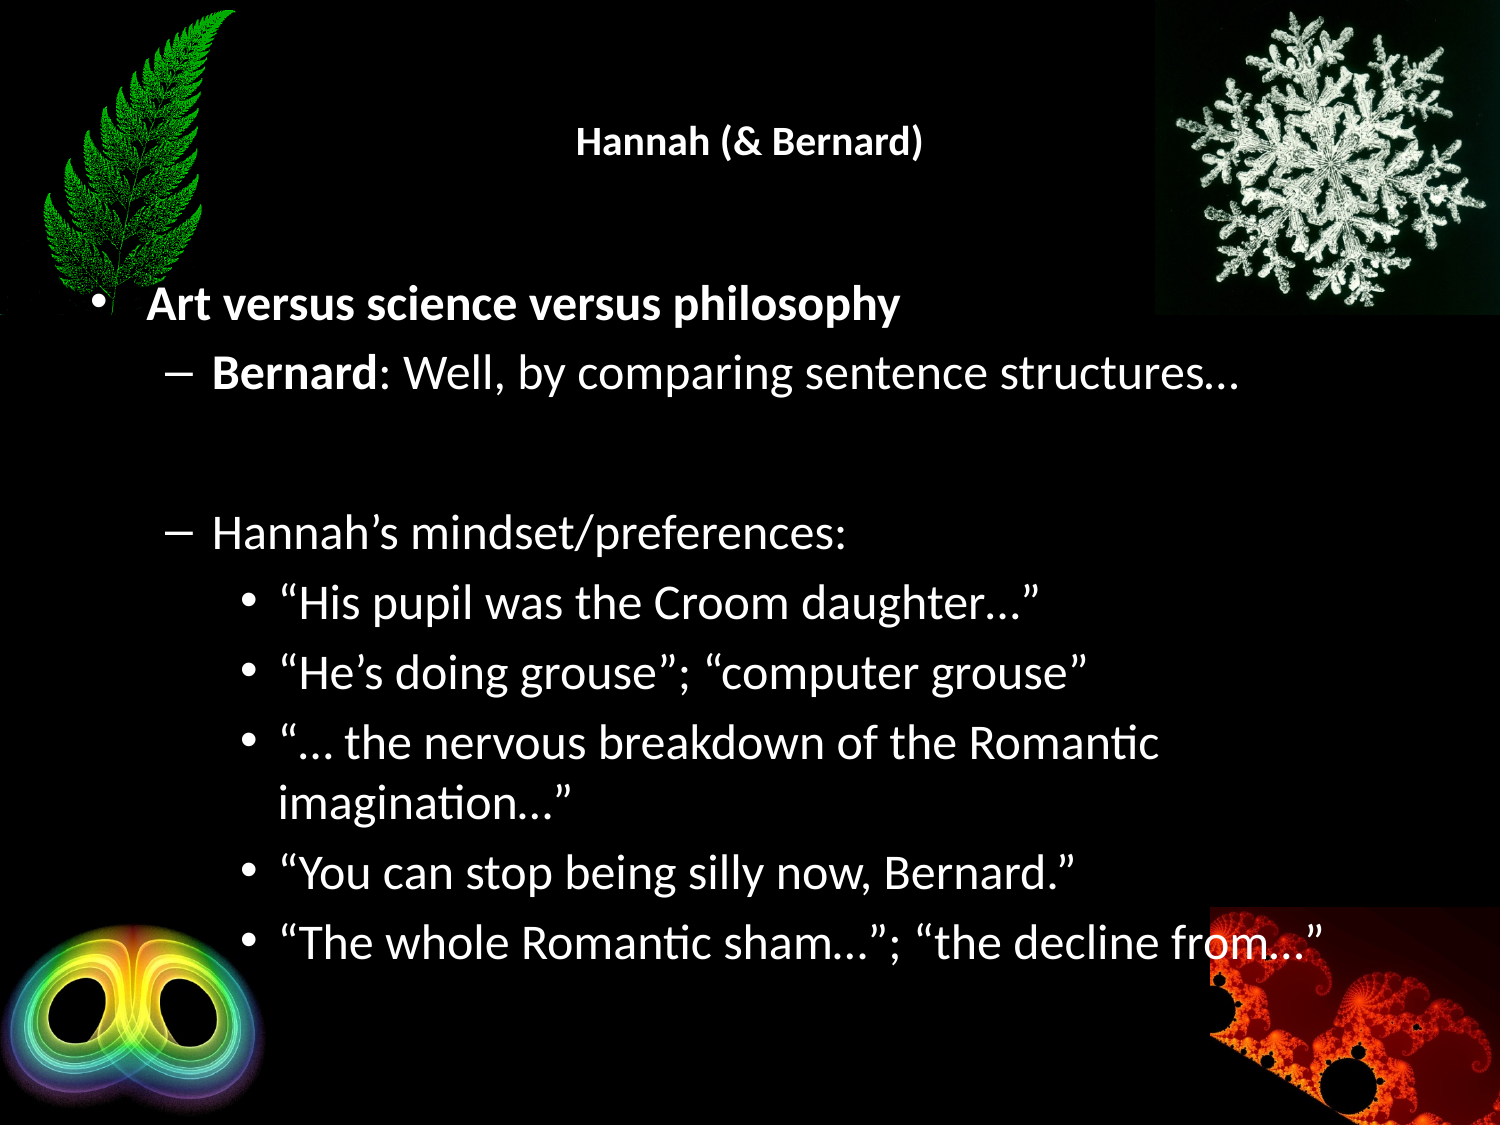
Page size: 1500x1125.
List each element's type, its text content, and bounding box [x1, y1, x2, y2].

title Hannah (& Bernard) [248, 45, 1150, 233]
picture [0, 912, 266, 1125]
picture [1210, 907, 1500, 1125]
picture [0, 0, 245, 315]
list Art versus science versus philosophy Bernard: Well, by comparing sentence structures… Hannah’s mindset/preferences: “His pupil was the Croom daughter…” “He’s doing grouse”; “computer grouse” “… the nervous breakdown of the Romantic imagination…” “You can stop being silly now, Bernard.” “The whole Romantic sham…”; “the decline from…” [75, 262, 1425, 1005]
picture [1155, 0, 1500, 315]
